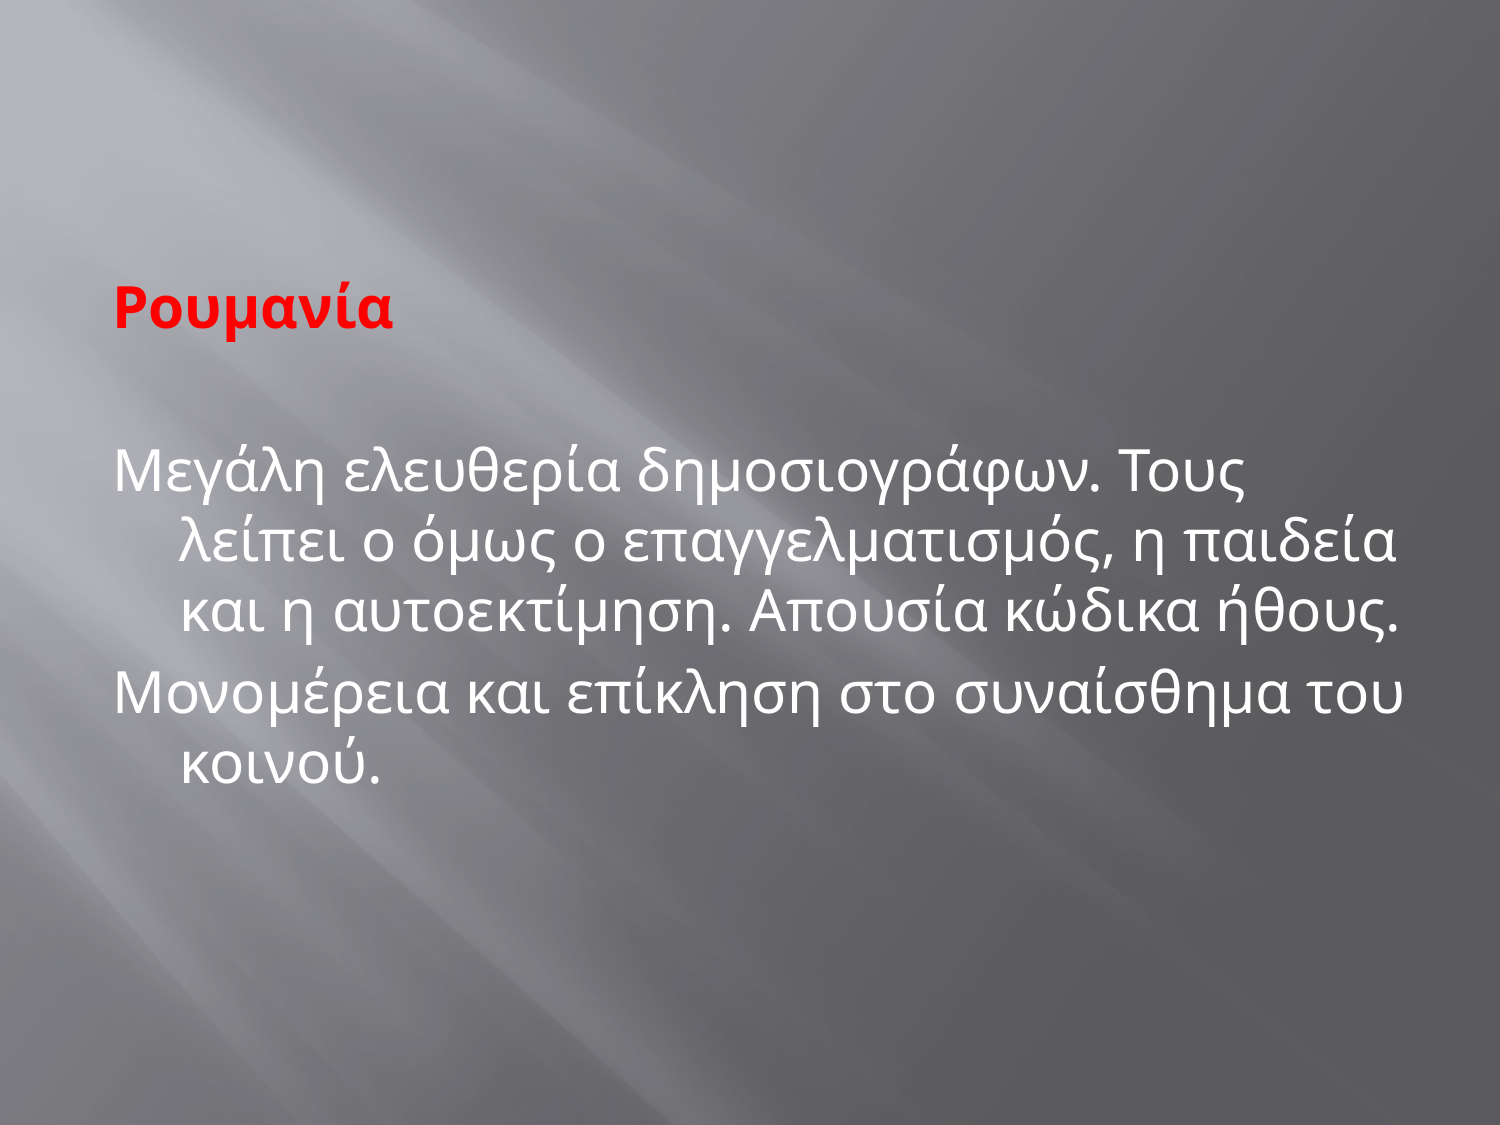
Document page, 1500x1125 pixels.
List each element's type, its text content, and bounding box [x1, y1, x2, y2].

list Ρουμανία Μεγάλη ελευθερία δημοσιογράφων. Τους λείπει ο όμως ο επαγγελματισμός, η παιδεία και η αυτοεκτίμηση. Απουσία κώδικα ήθους. Μονομέρεια και επίκληση στο συναίσθημα του κοινού. [75, 262, 1425, 1035]
